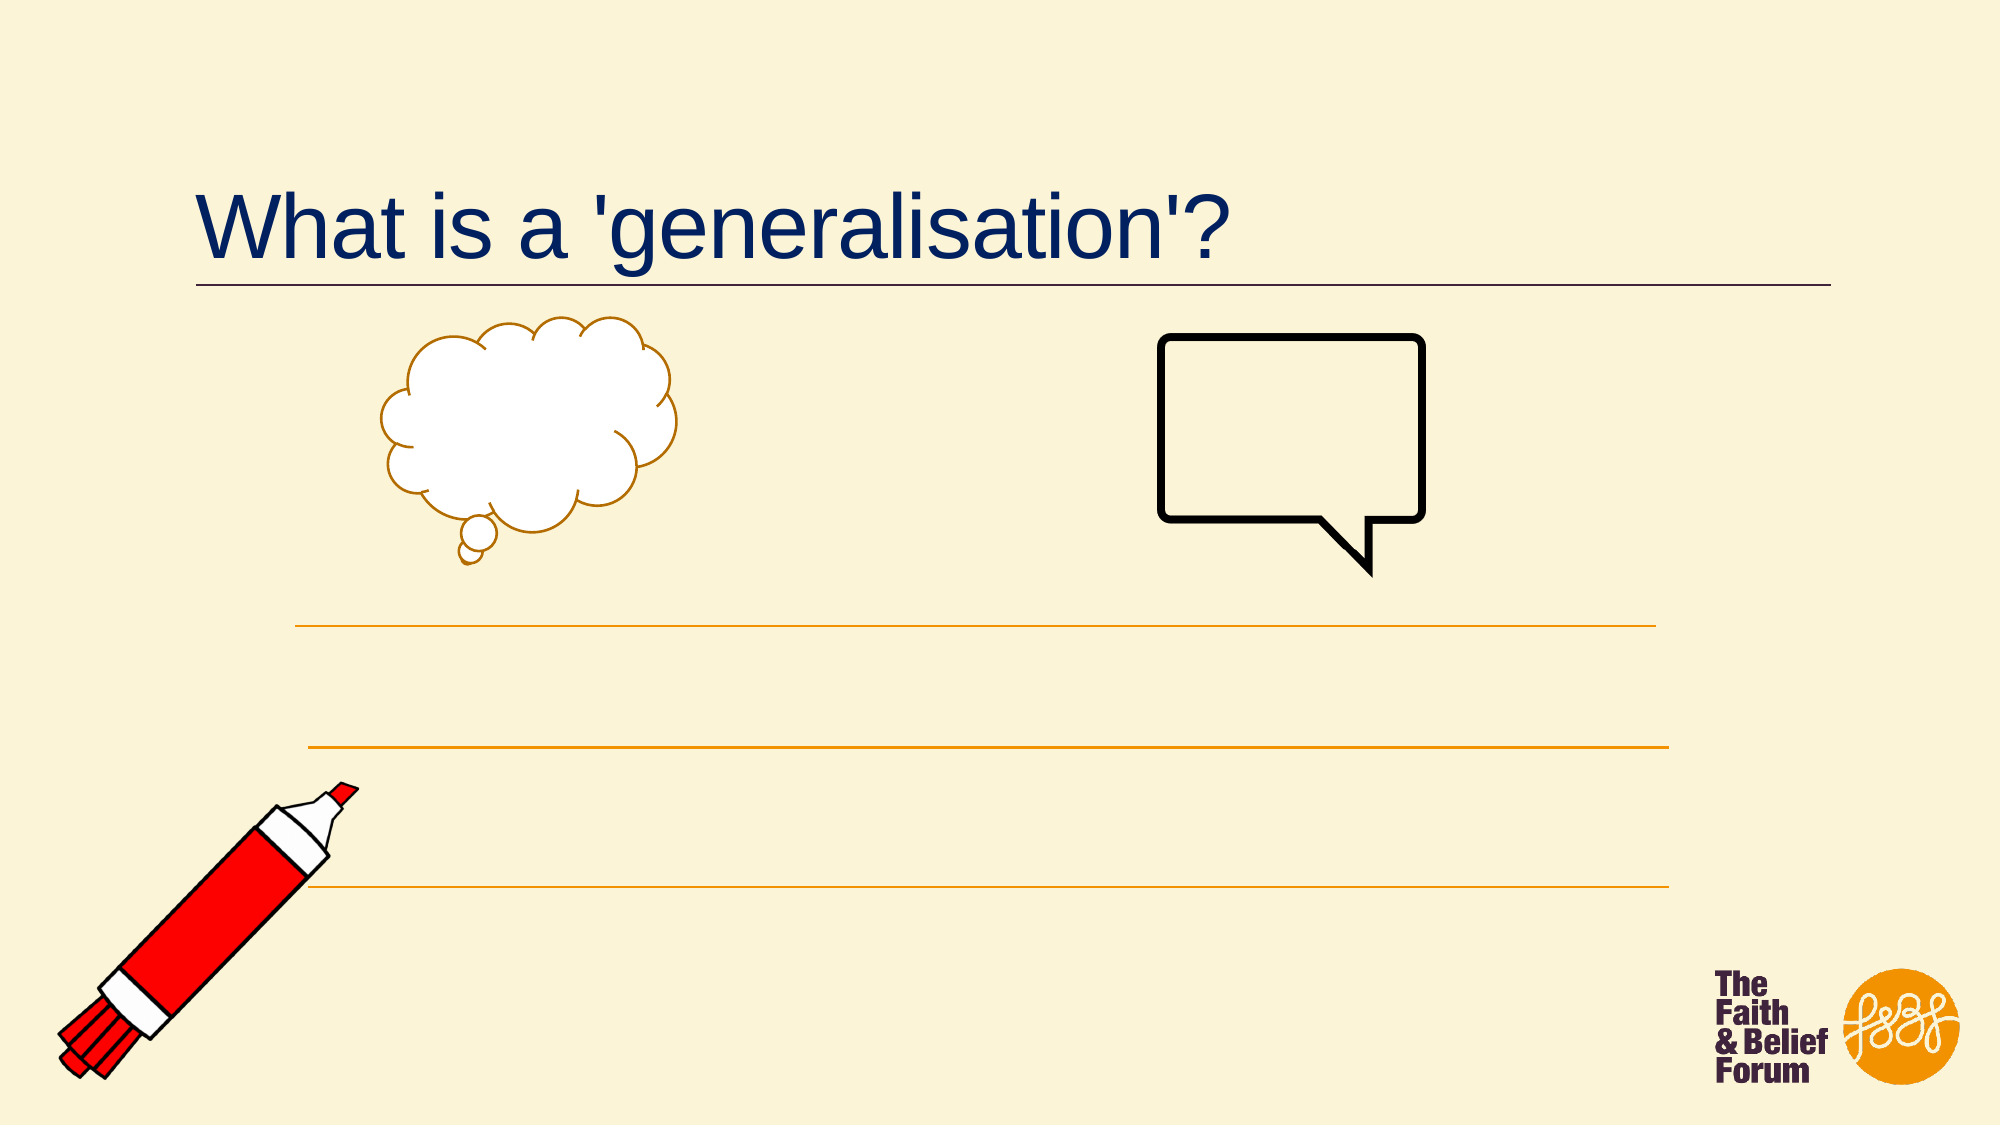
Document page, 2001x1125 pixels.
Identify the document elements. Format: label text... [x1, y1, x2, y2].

picture [1674, 928, 2000, 1125]
title What is a 'generalisation'? [180, 47, 1830, 285]
picture [48, 728, 359, 1125]
text_box [379, 316, 678, 566]
picture [1101, 265, 1482, 646]
